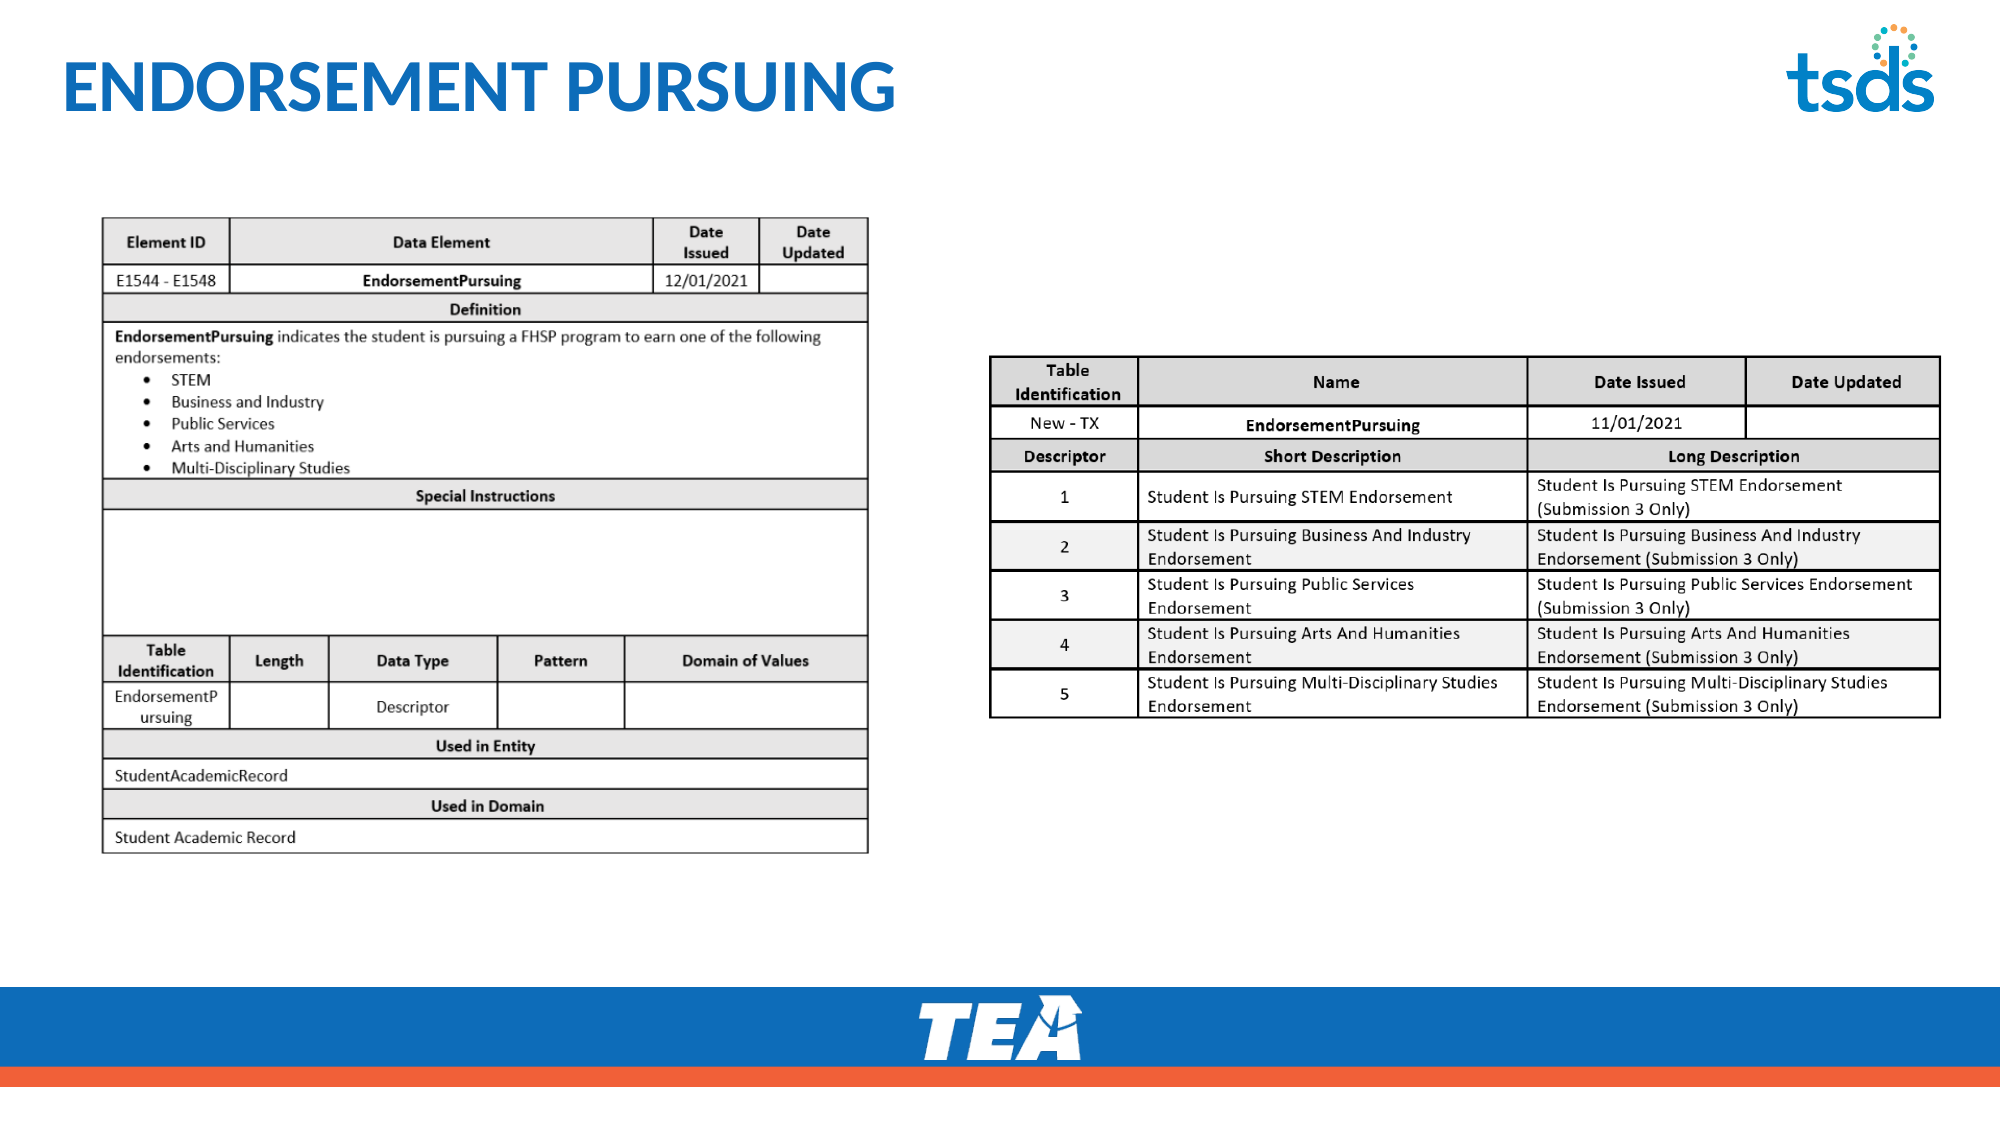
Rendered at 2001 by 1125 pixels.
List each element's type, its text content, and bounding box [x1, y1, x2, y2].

title ENDORSEMENT PURSUING [47, 25, 1872, 149]
picture [1786, 24, 1934, 112]
picture [981, 343, 1951, 729]
picture [93, 208, 876, 864]
picture [918, 994, 1082, 1060]
